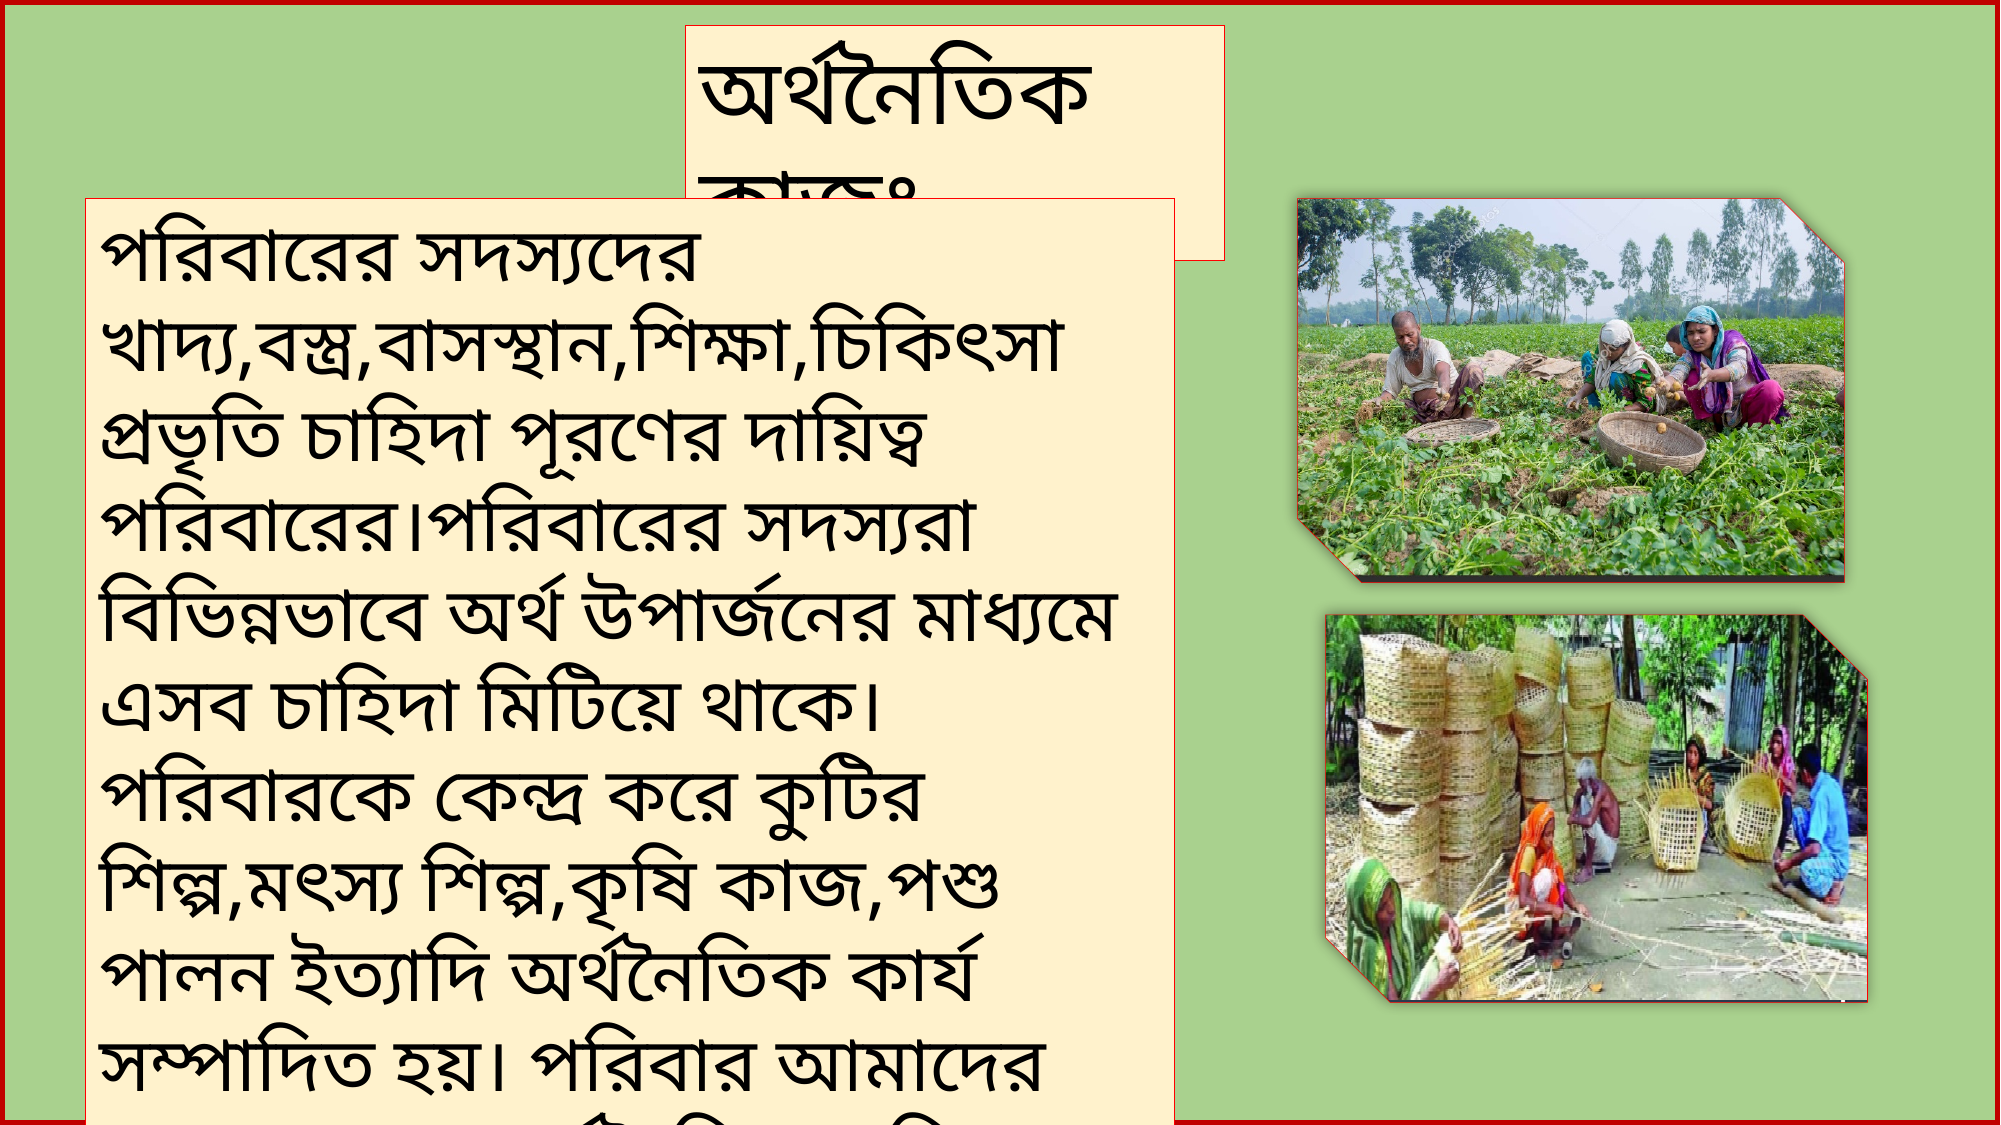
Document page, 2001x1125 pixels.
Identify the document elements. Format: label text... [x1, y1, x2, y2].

picture [1297, 198, 1845, 583]
picture [1325, 614, 1868, 1003]
text_box অর্থনৈতিক কাজঃ [685, 25, 1225, 261]
text_box পরিবারের সদস্যদের খাদ্য,বস্ত্র,বাসস্থান,শিক্ষা,চিকিৎসা প্রভৃতি চাহিদা পূরণের দায়িত্ব পরিবারের।পরিবারের সদস্যরা বিভিন্নভাবে অর্থ উপার্জনের মাধ্যমে এসব চাহিদা মিটিয়ে থাকে। পরিবারকে কেন্দ্র করে কুটির শিল্প,মৎস্য শিল্প,কৃষি কাজ,পশু পালন ইত্যাদি অর্থনৈতিক কার্য সম্পাদিত হয়। পরিবার আমাদের সকল প্রকার অর্থনৈতিক চাহিদা পূরণ করে। [85, 198, 1175, 1124]
